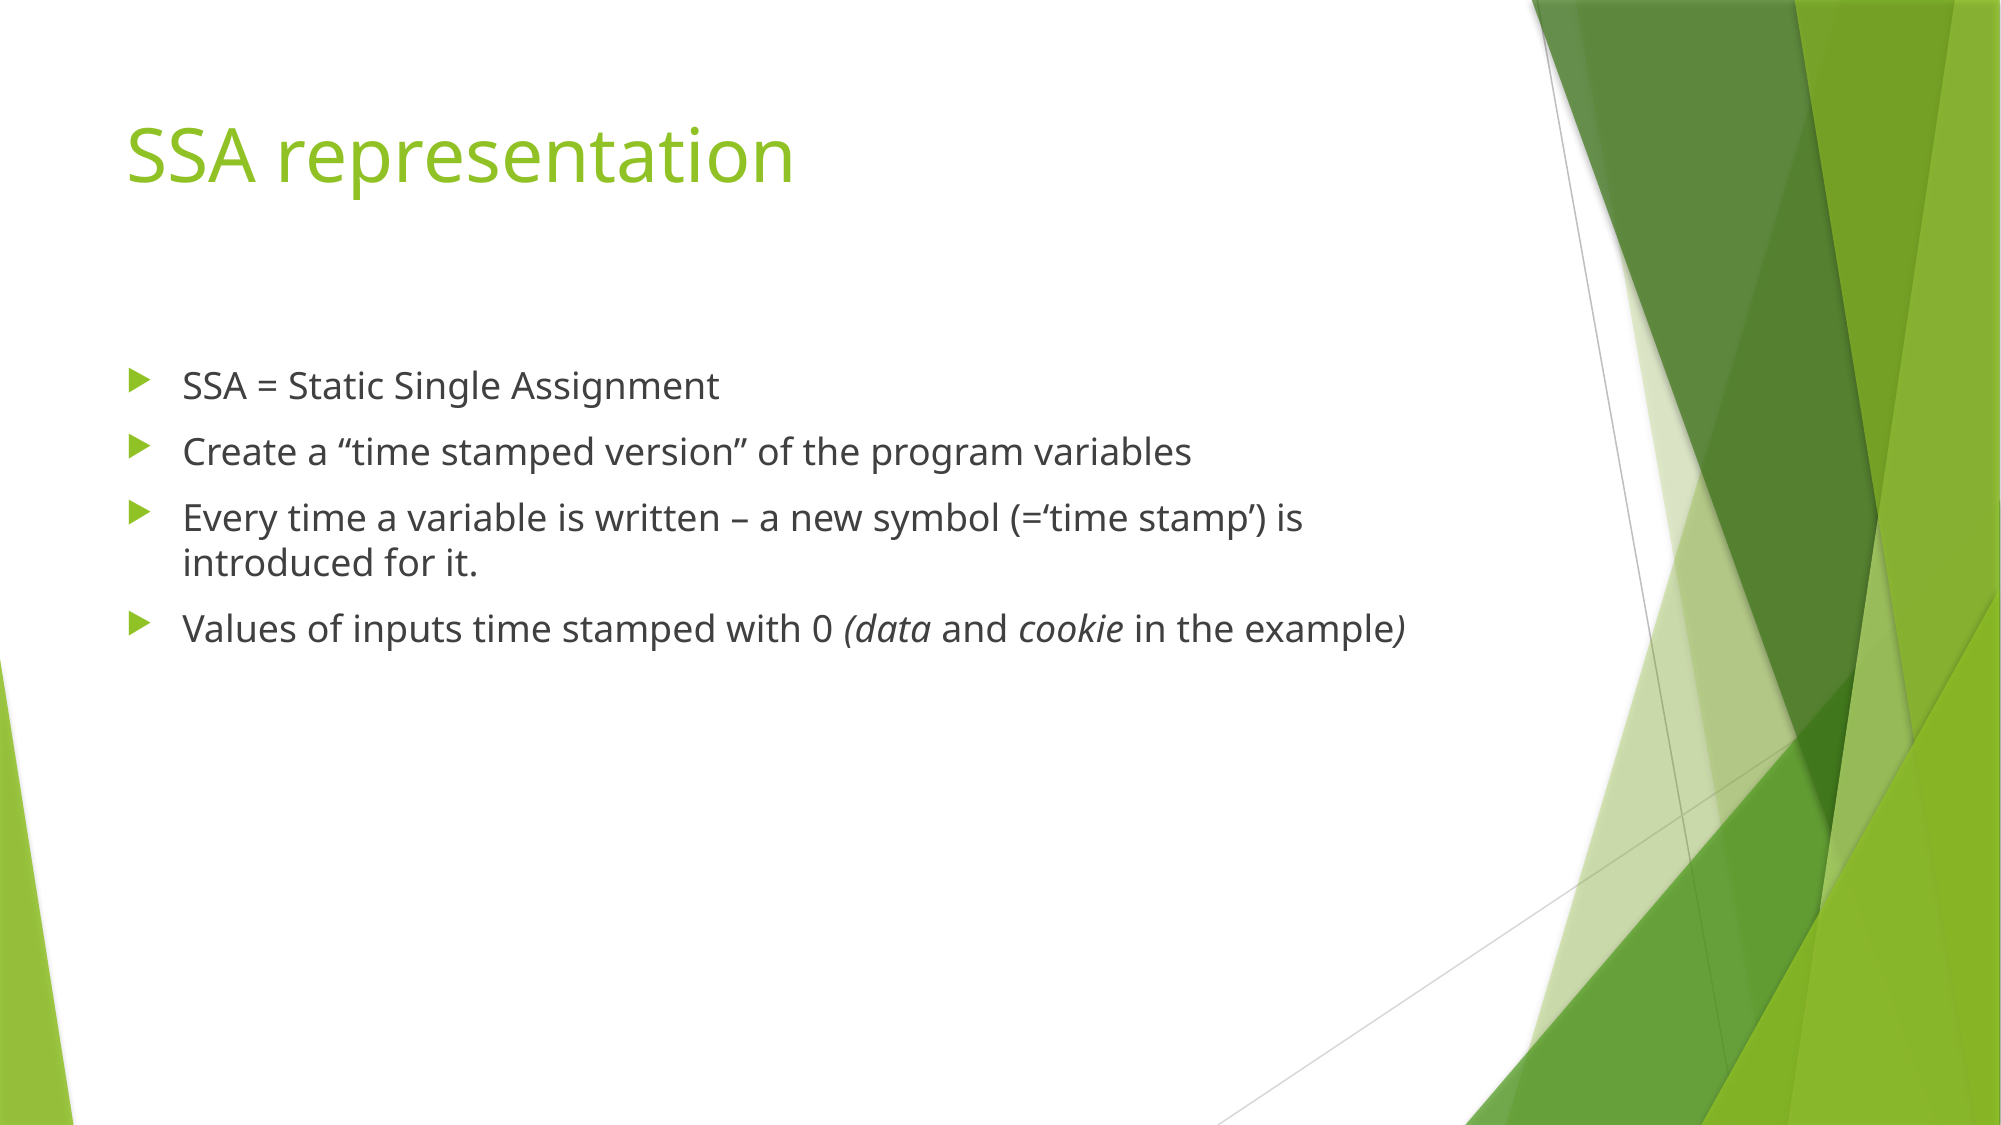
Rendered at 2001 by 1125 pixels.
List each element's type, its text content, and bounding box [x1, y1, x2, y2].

title SSA representation [111, 99, 1522, 317]
list SSA = Static Single Assignment Create a “time stamped version” of the program variables Every time a variable is written – a new symbol (=‘time stamp’) is introduced for it. Values of inputs time stamped with 0 (data and cookie in the example) [111, 354, 1522, 992]
